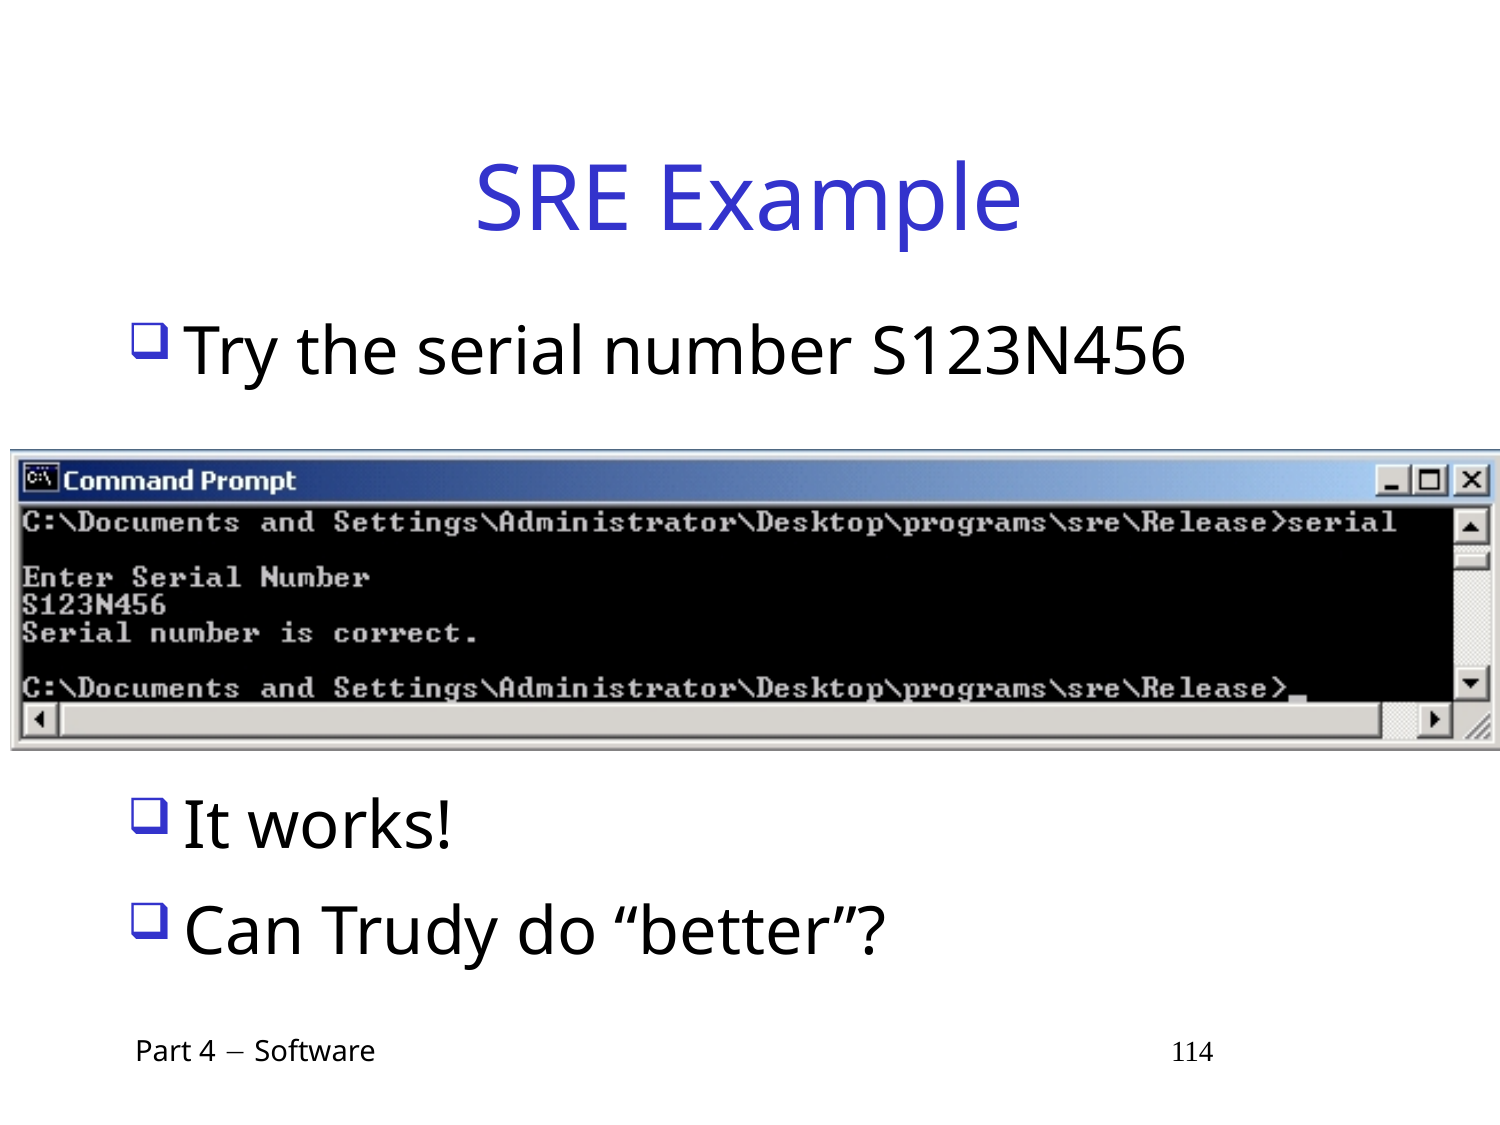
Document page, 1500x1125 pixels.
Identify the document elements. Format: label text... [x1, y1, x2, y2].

title SRE Example [112, 99, 1388, 288]
text_box It works! Can Trudy do “better”? [112, 774, 1388, 988]
footer Part 4  Software 114 [112, 1024, 1401, 1101]
list Try the serial number S123N456 [112, 299, 1388, 426]
picture [10, 449, 1500, 751]
